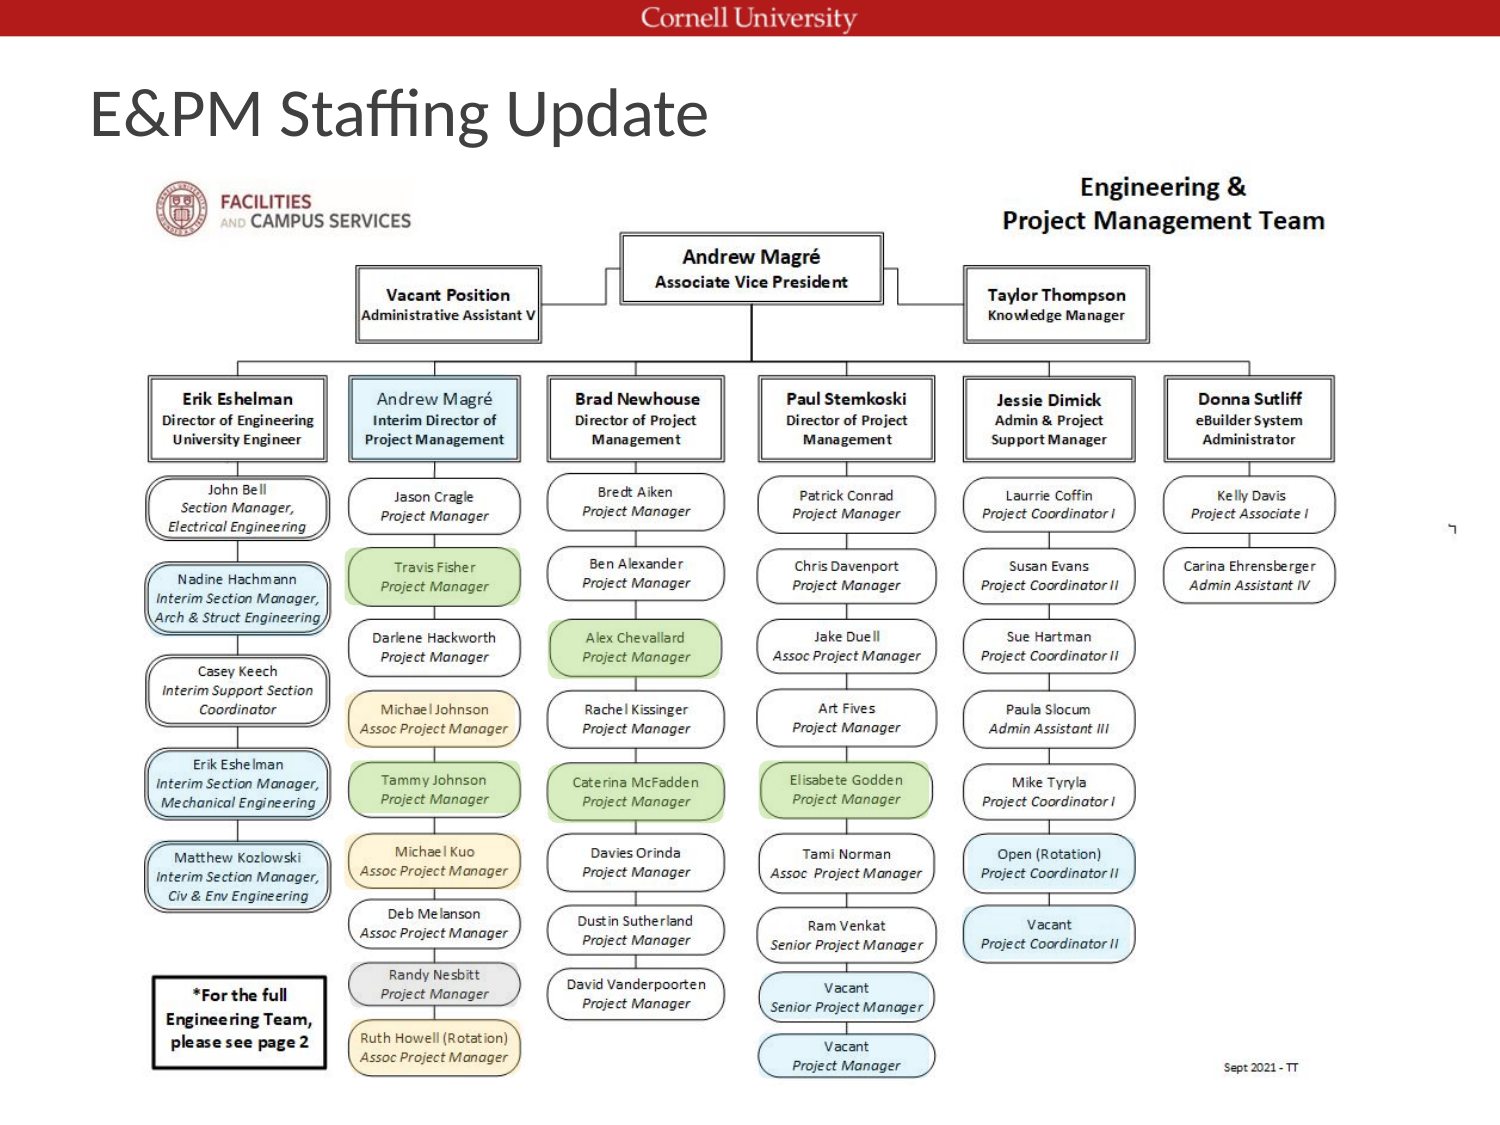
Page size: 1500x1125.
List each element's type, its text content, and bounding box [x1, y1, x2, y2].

text_box E&PM Staffing Update [74, 59, 781, 158]
picture [143, 160, 1457, 1086]
picture [635, 0, 858, 60]
